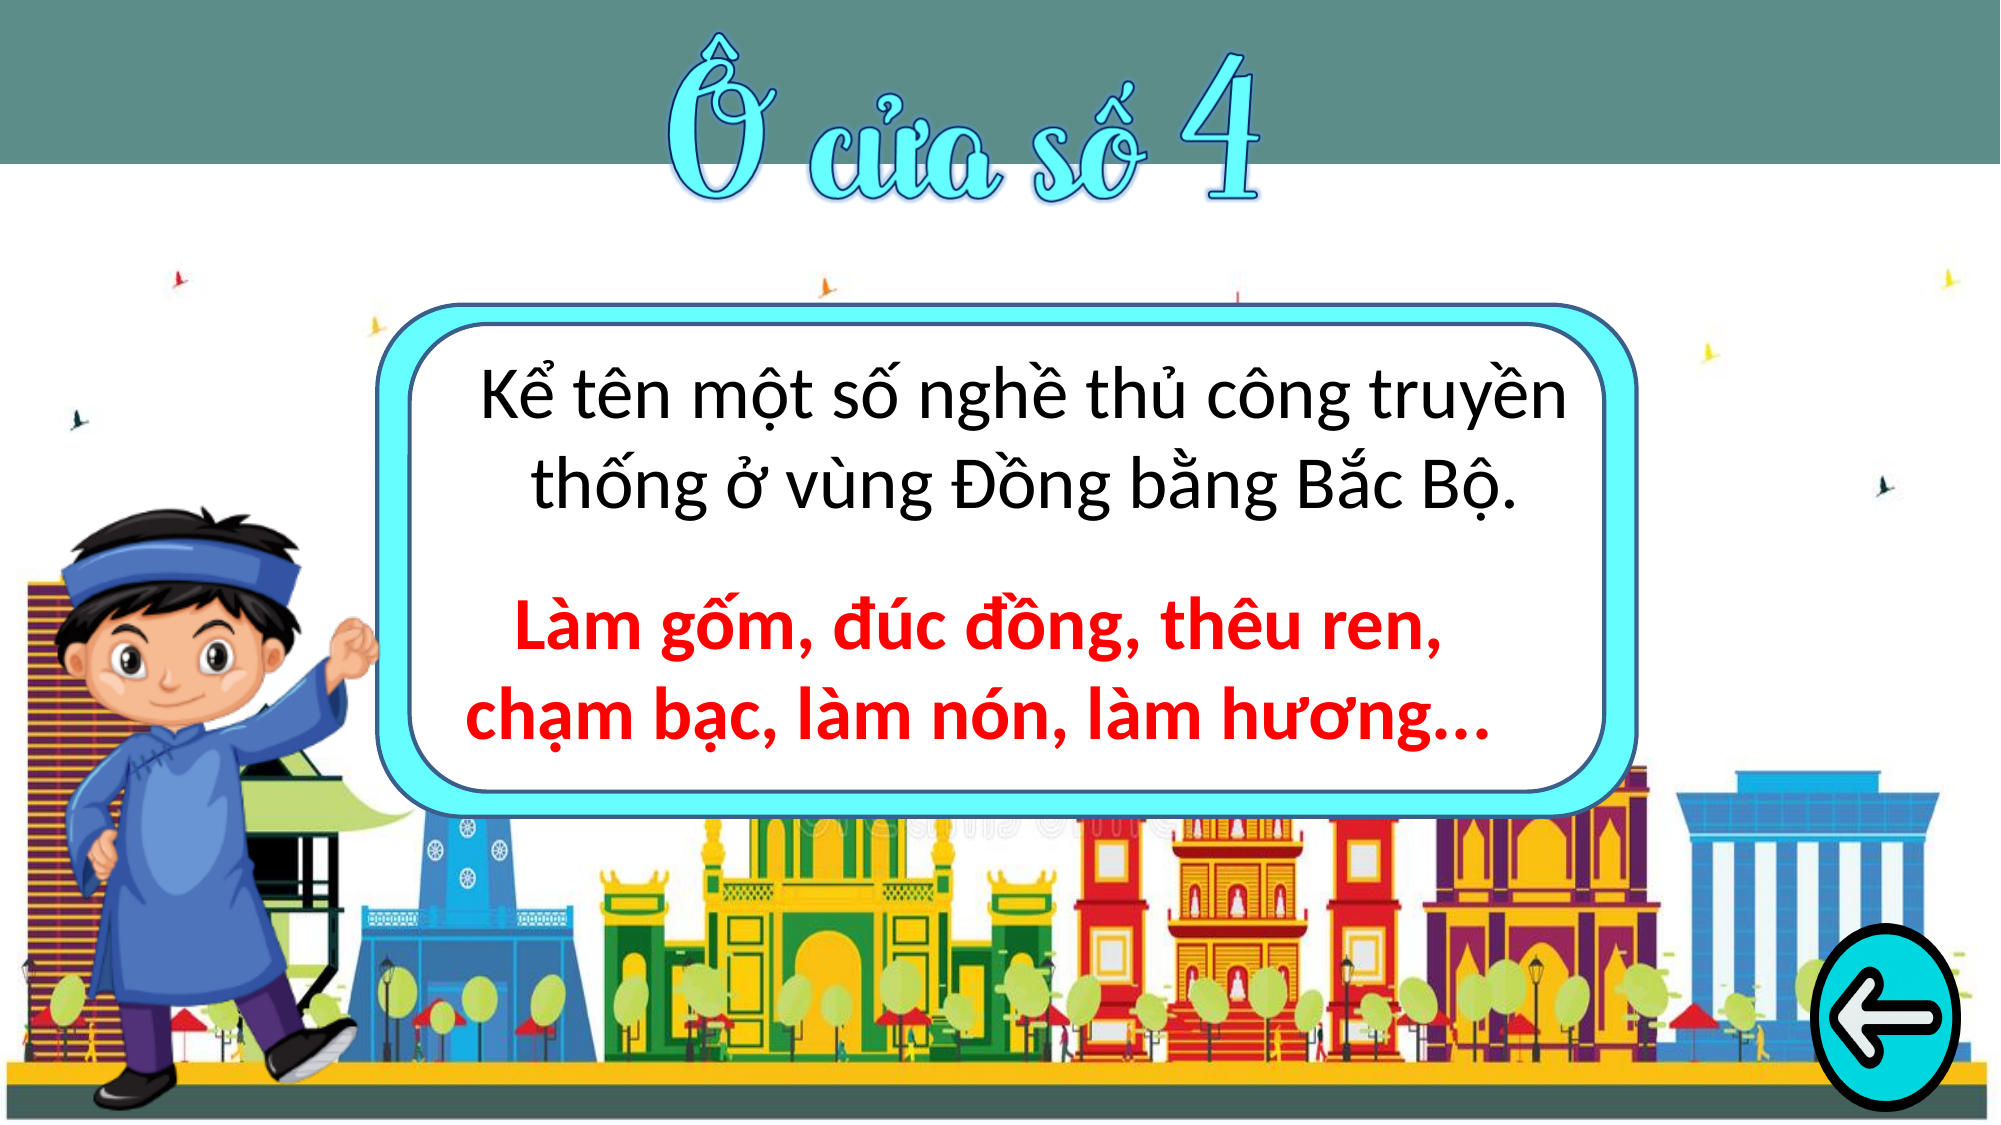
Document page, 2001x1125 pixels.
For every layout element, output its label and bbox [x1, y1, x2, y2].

picture [0, 18, 2000, 1125]
text_box [376, 304, 1638, 818]
